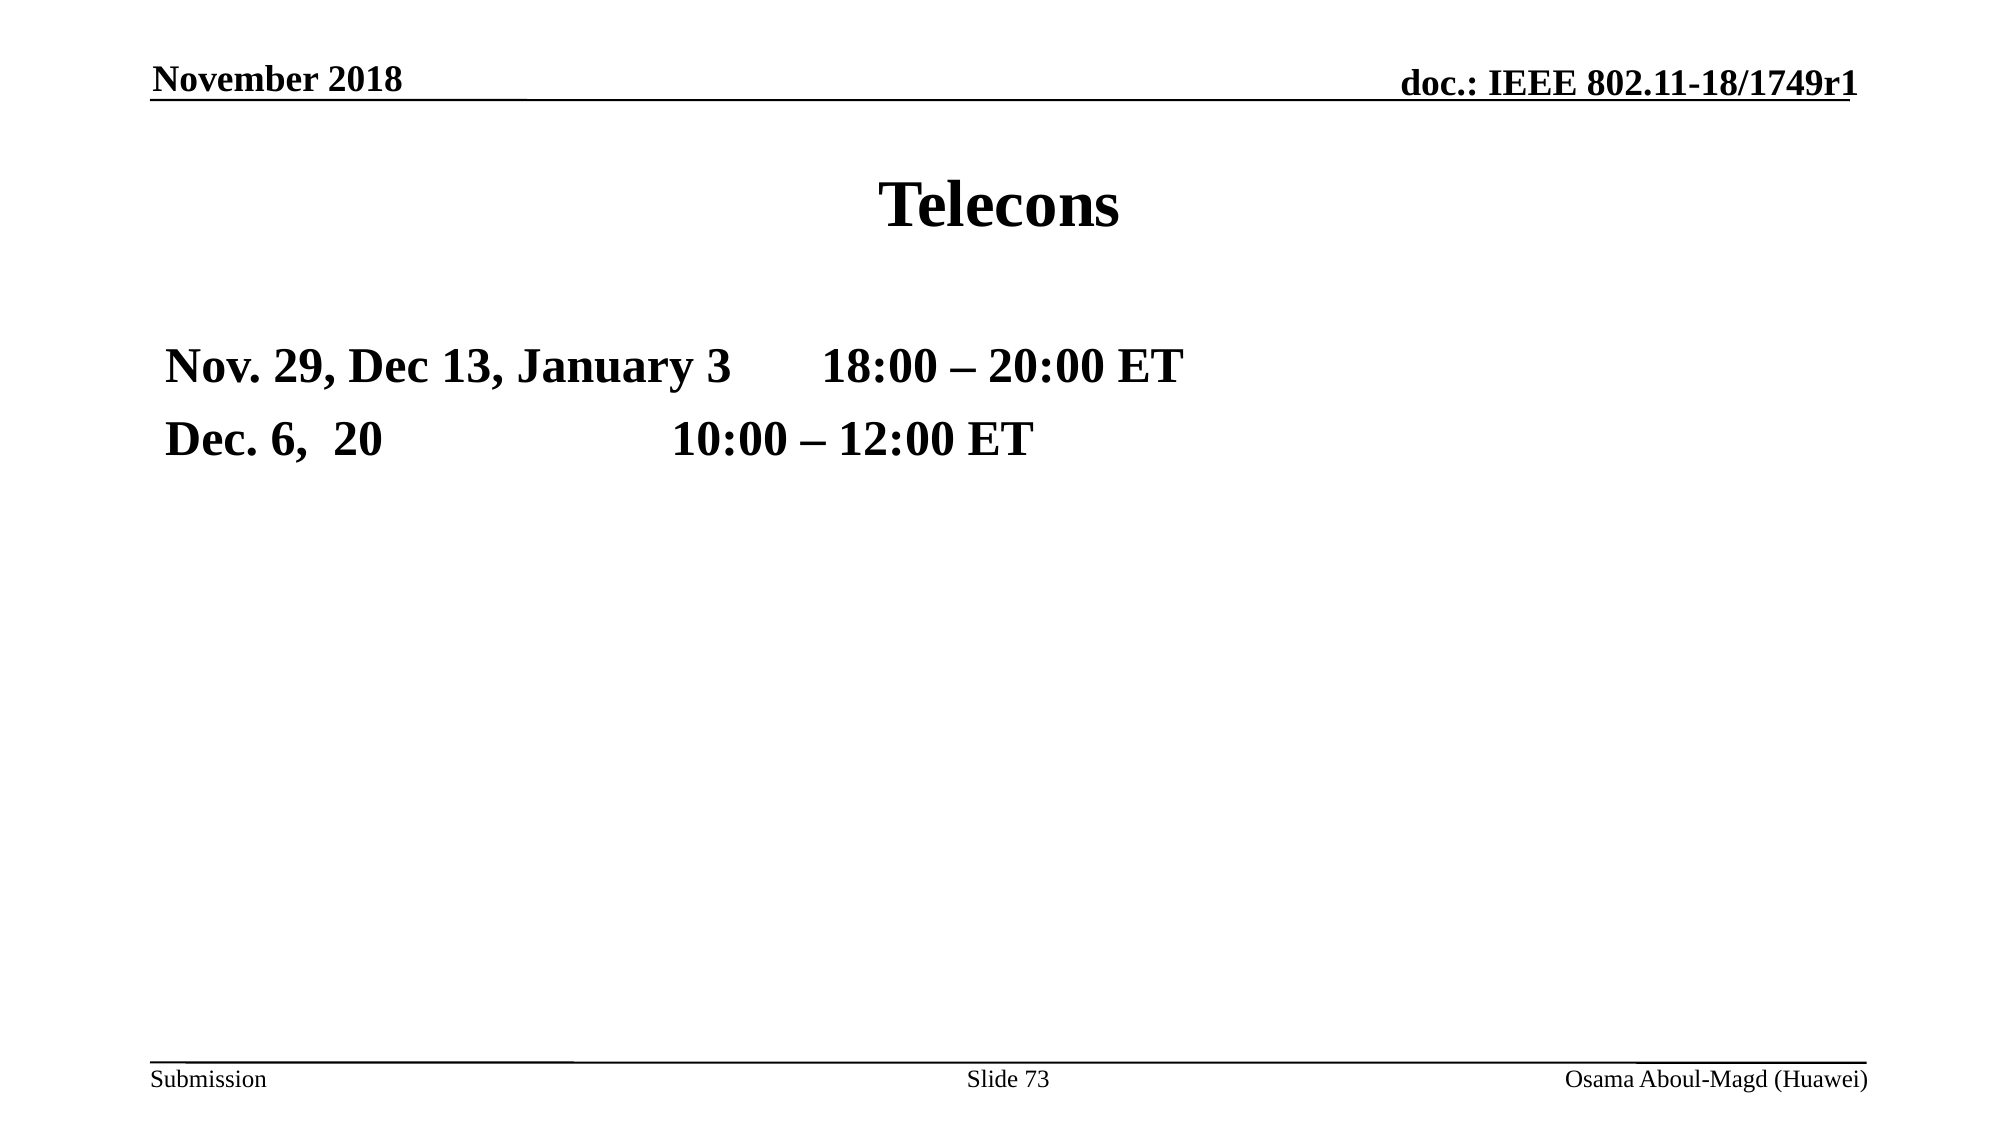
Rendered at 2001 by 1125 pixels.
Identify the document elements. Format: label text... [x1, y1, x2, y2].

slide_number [152, 54, 563, 100]
footer Osama Aboul-Magd (Huawei) [1171, 1061, 1869, 1093]
list Nov. 29, Dec 13, January 3 18:00 – 20:00 ET Dec. 6, 20 10:00 – 12:00 ET [149, 324, 1850, 1000]
slide_number Slide 73 [950, 1061, 1067, 1123]
title Telecons [149, 112, 1850, 288]
